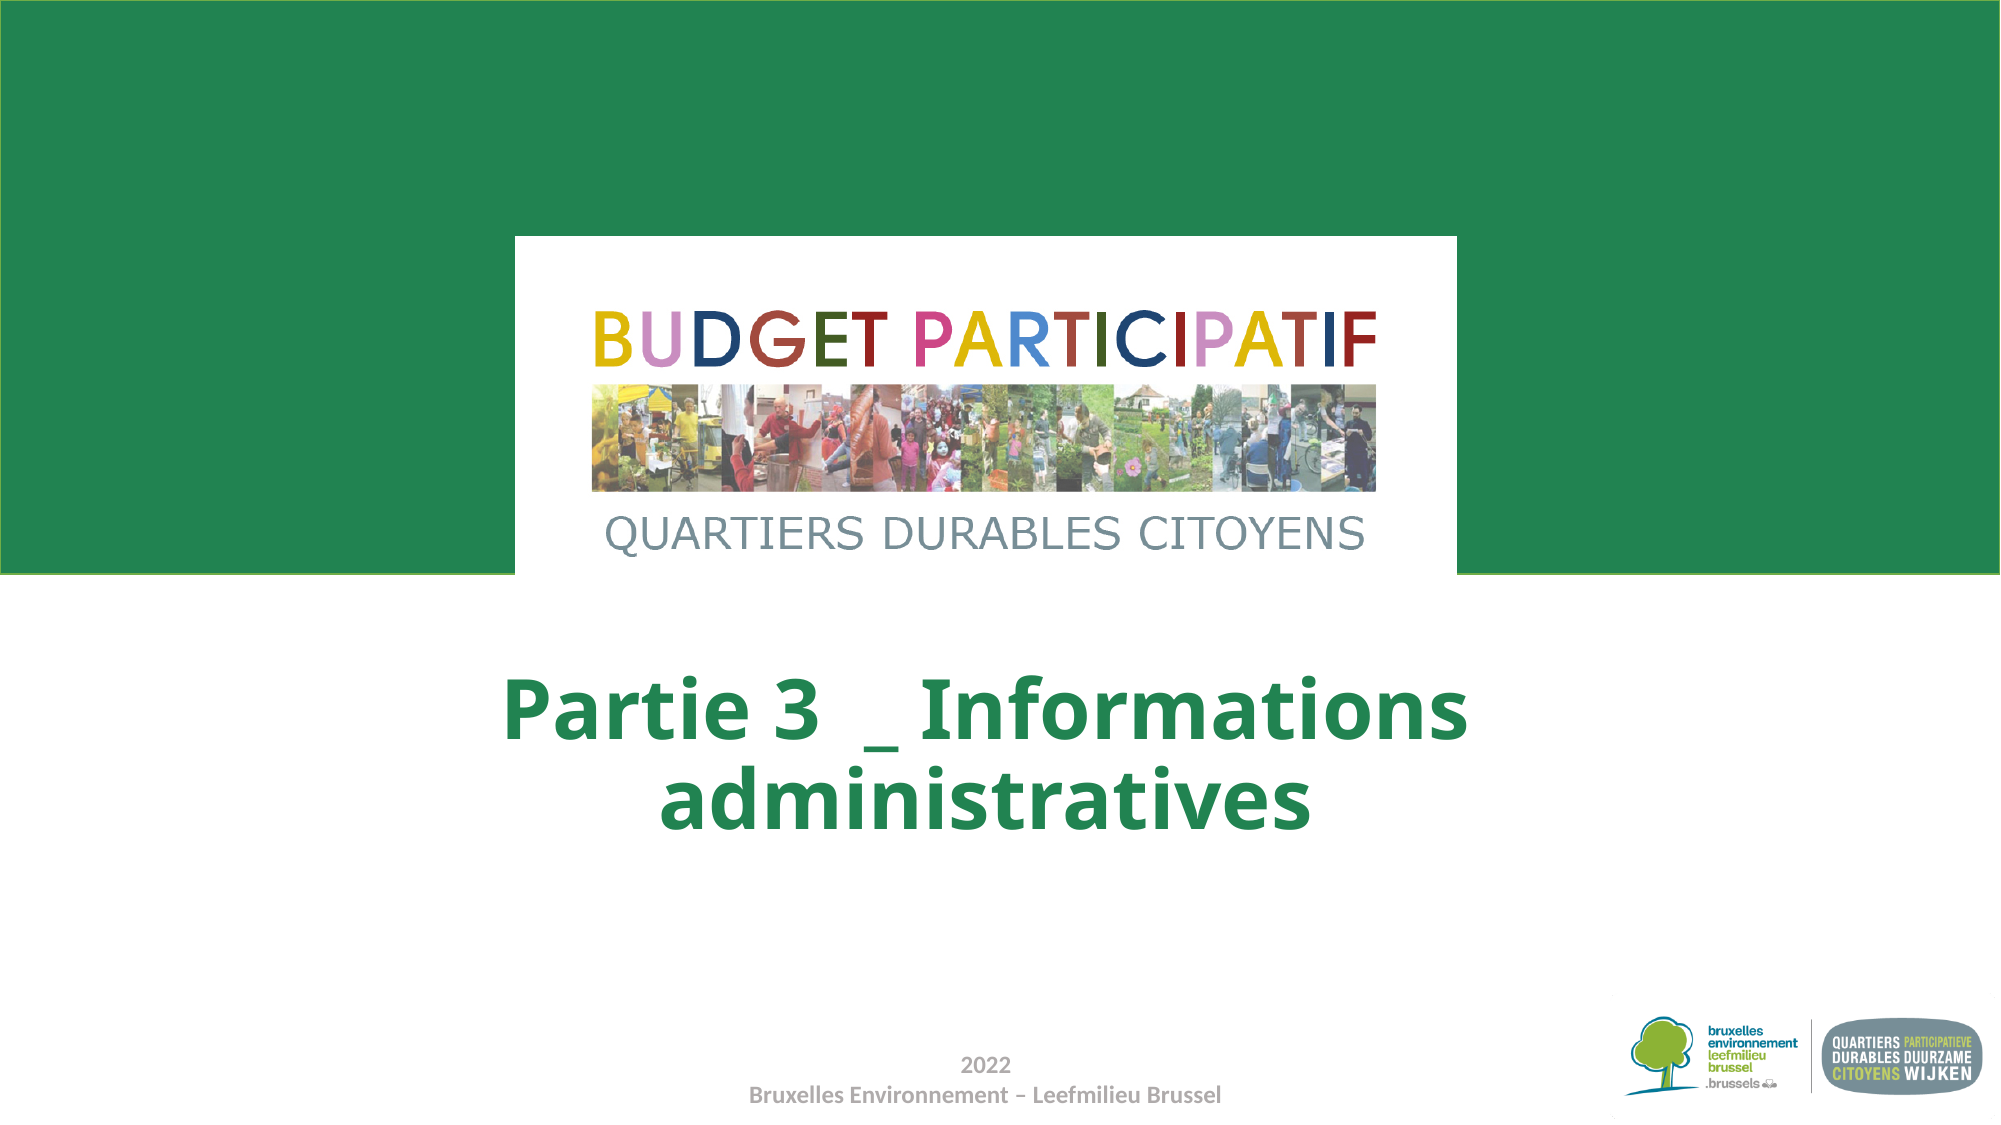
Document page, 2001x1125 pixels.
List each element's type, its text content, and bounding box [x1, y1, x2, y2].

title Partie 3 _ Informations administratives [455, 606, 1517, 855]
text_box [0, 0, 2000, 575]
text_box 2022 Bruxelles Environnement – Leefmilieu Brussel [477, 1041, 1495, 1117]
picture [515, 236, 1457, 613]
text_box [1202, 1035, 1610, 1105]
picture [1610, 993, 1995, 1119]
